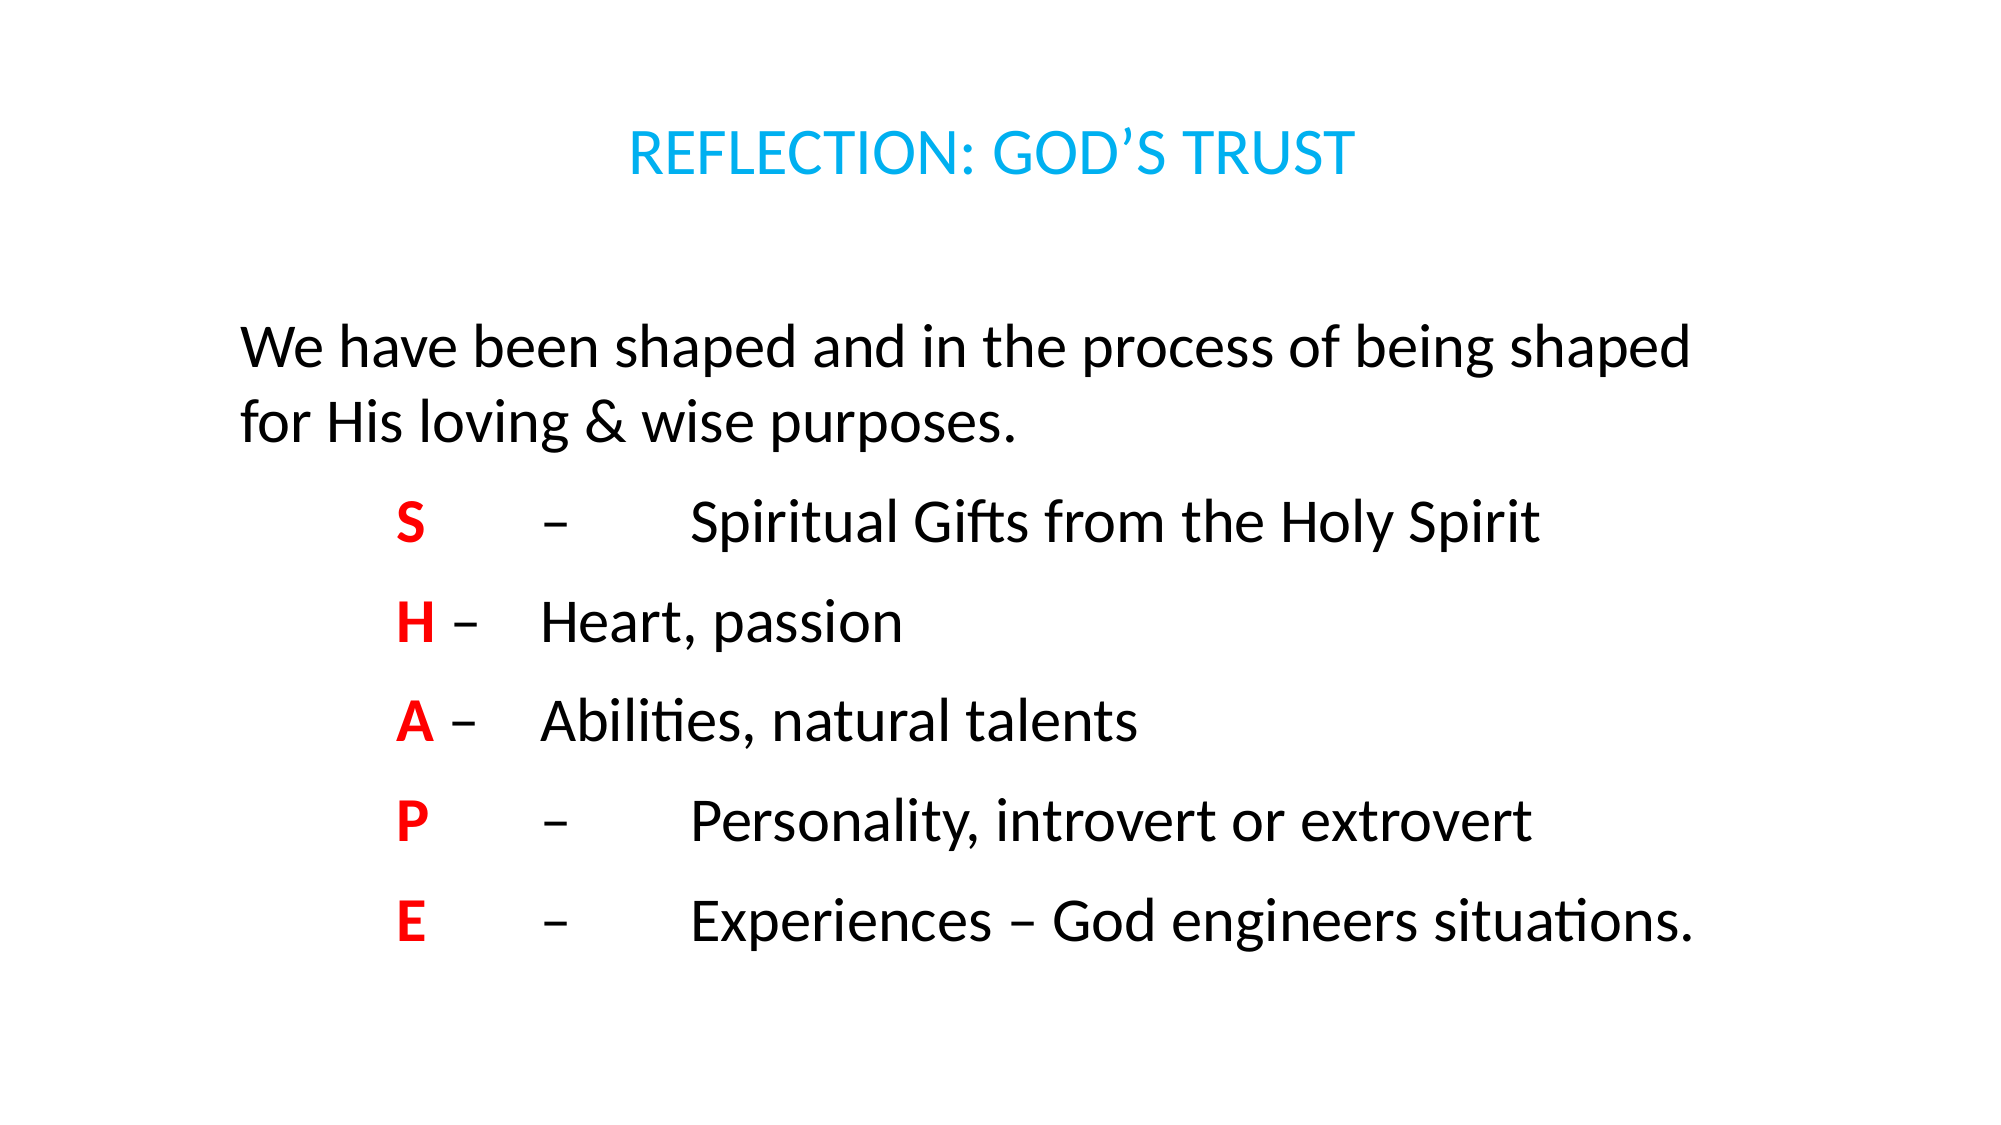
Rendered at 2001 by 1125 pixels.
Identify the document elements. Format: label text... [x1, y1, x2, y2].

text_box REFLECTION: GOD’S TRUST [0, 89, 2000, 189]
list We have been shaped and in the process of being shaped for His loving & wise purposes. S – Spiritual Gifts from the Holy Spirit H – Heart, passion A – Abilities, natural talents P – Personality, introvert or extrovert E – Experiences – God engineers situations. [225, 297, 1775, 1044]
